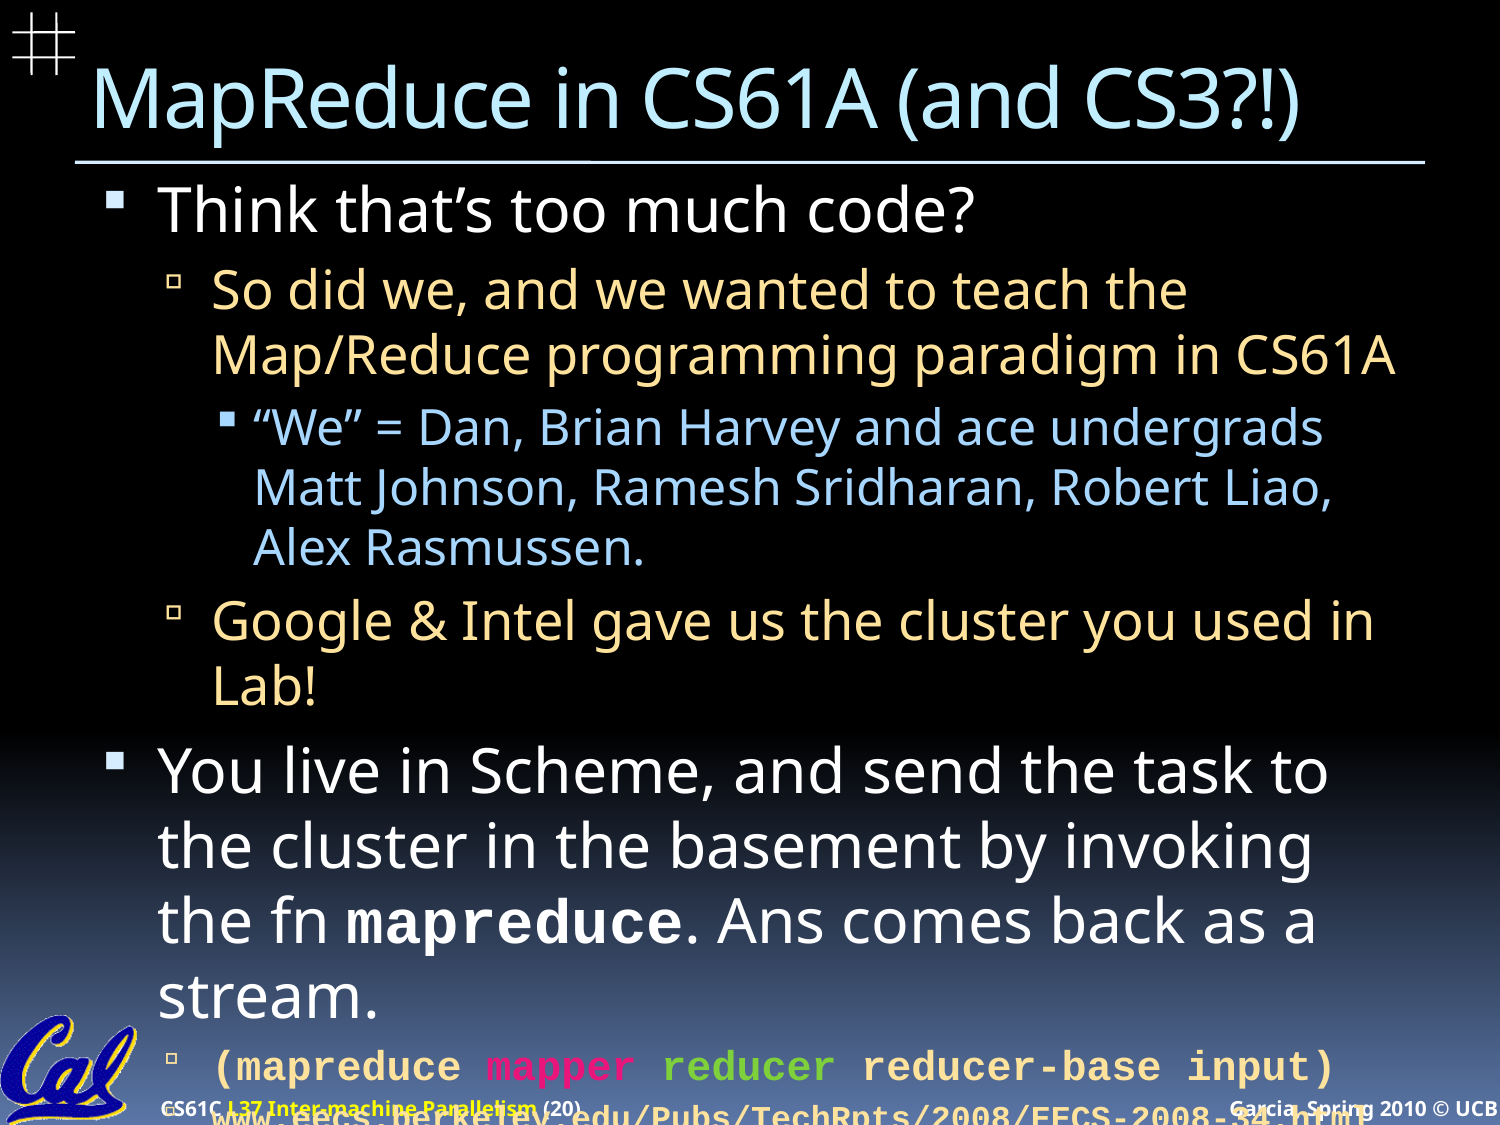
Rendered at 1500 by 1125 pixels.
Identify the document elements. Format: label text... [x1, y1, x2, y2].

list Think that’s too much code? So did we, and we wanted to teach the Map/Reduce programming paradigm in CS61A “We” = Dan, Brian Harvey and ace undergrads Matt Johnson, Ramesh Sridharan, Robert Liao, Alex Rasmussen. Google & Intel gave us the cluster you used in Lab! You live in Scheme, and send the task to the cluster in the basement by invoking the fn mapreduce. Ans comes back as a stream. (mapreduce mapper reducer reducer-base input) www.eecs.berkeley.edu/Pubs/TechRpts/2008/EECS-2008-34.html [74, 162, 1426, 1043]
title MapReduce in CS61A (and CS3?!) [75, 37, 1425, 162]
picture [0, 1015, 140, 1125]
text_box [11, 11, 76, 76]
